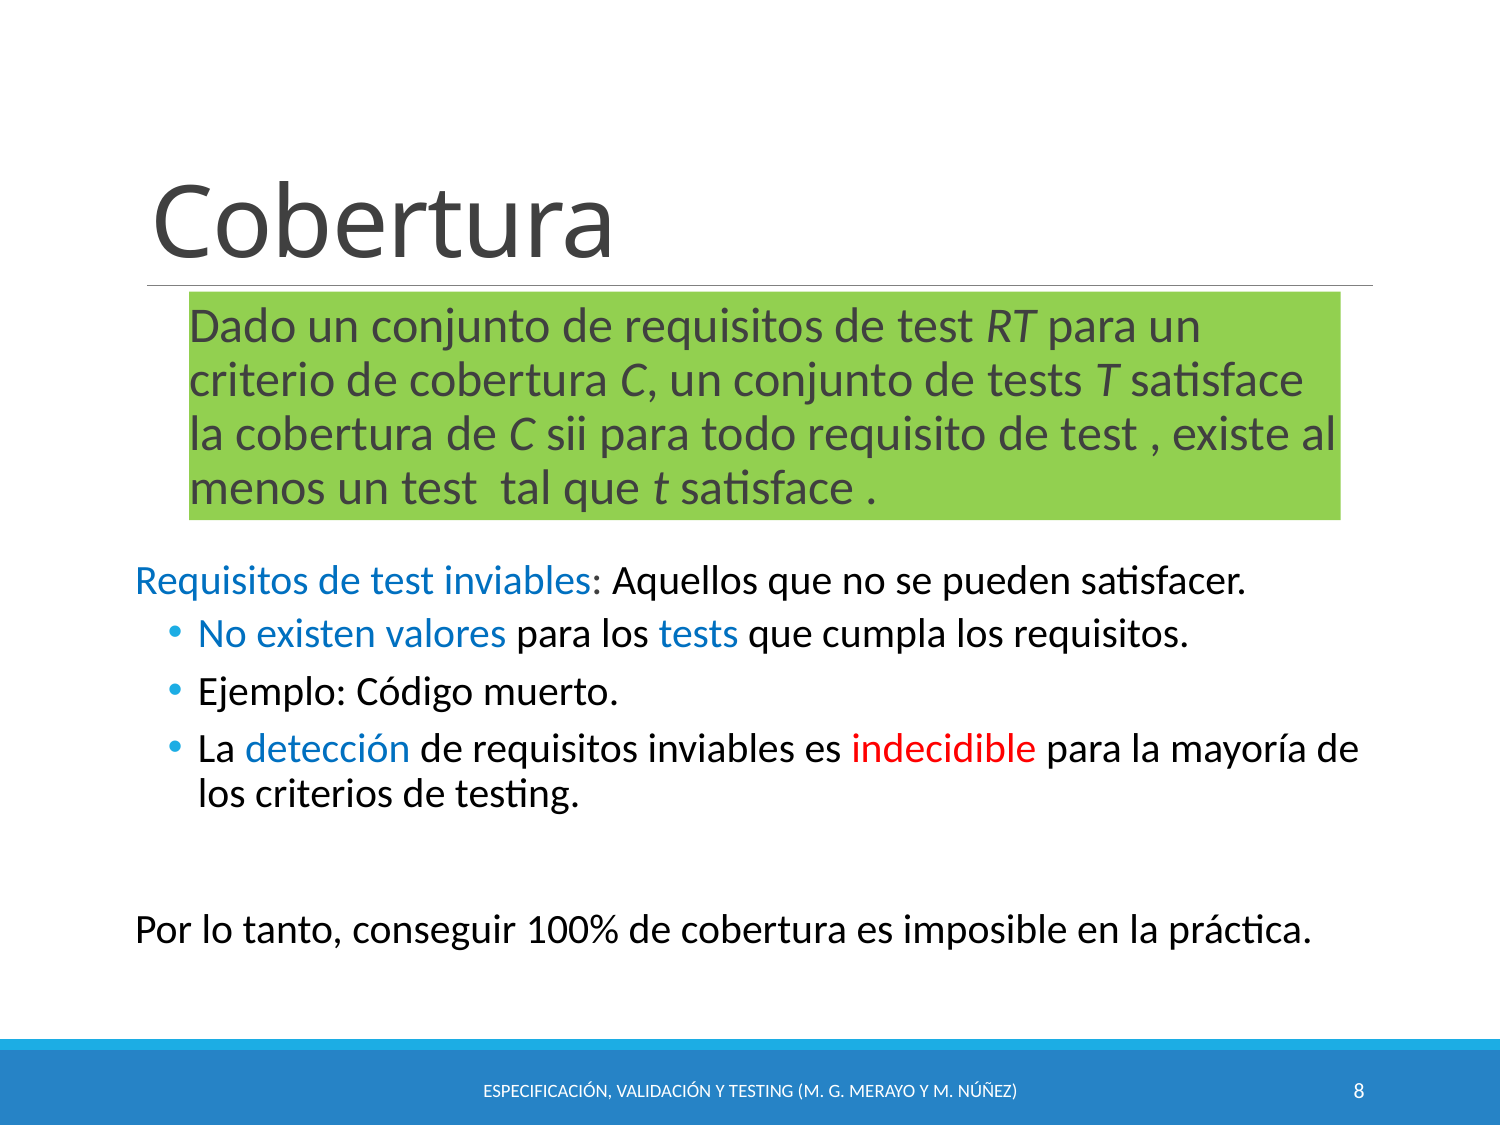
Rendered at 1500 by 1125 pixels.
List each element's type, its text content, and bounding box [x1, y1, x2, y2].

title Cobertura [135, 47, 1471, 285]
text_box Requisitos de test inviables: Aquellos que no se pueden satisfacer. No existen valores para los tests que cumpla los requisitos. Ejemplo: Código muerto. La detección de requisitos inviables es indecidible para la mayoría de los criterios de testing. Por lo tanto, conseguir 100% de cobertura es imposible en la práctica. [134, 550, 1373, 1000]
footer Especificación, Validación y Testing (M. G. Merayo y M. Núñez) [453, 1059, 1047, 1120]
slide_number 8 [1218, 1059, 1380, 1120]
